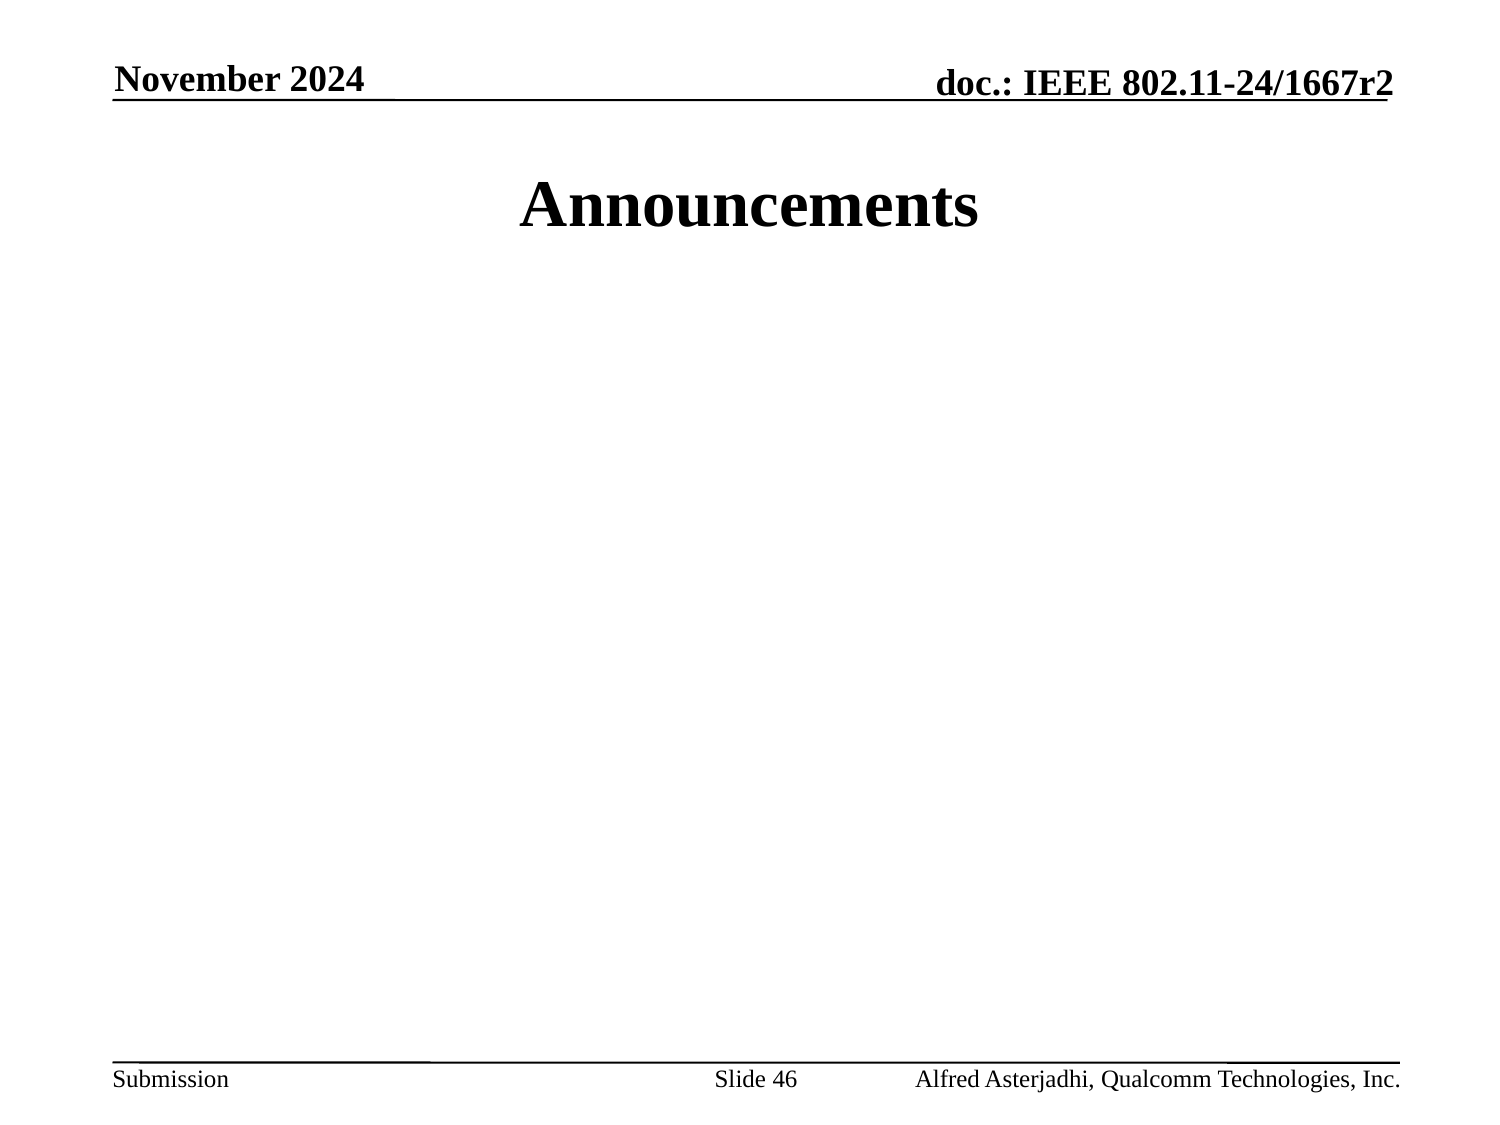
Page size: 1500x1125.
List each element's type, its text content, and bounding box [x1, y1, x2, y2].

footer Alfred Asterjadhi, Qualcomm Technologies, Inc. [878, 1061, 1402, 1093]
slide_number Slide 46 [712, 1061, 800, 1123]
title Announcements [112, 112, 1388, 288]
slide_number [114, 54, 423, 100]
